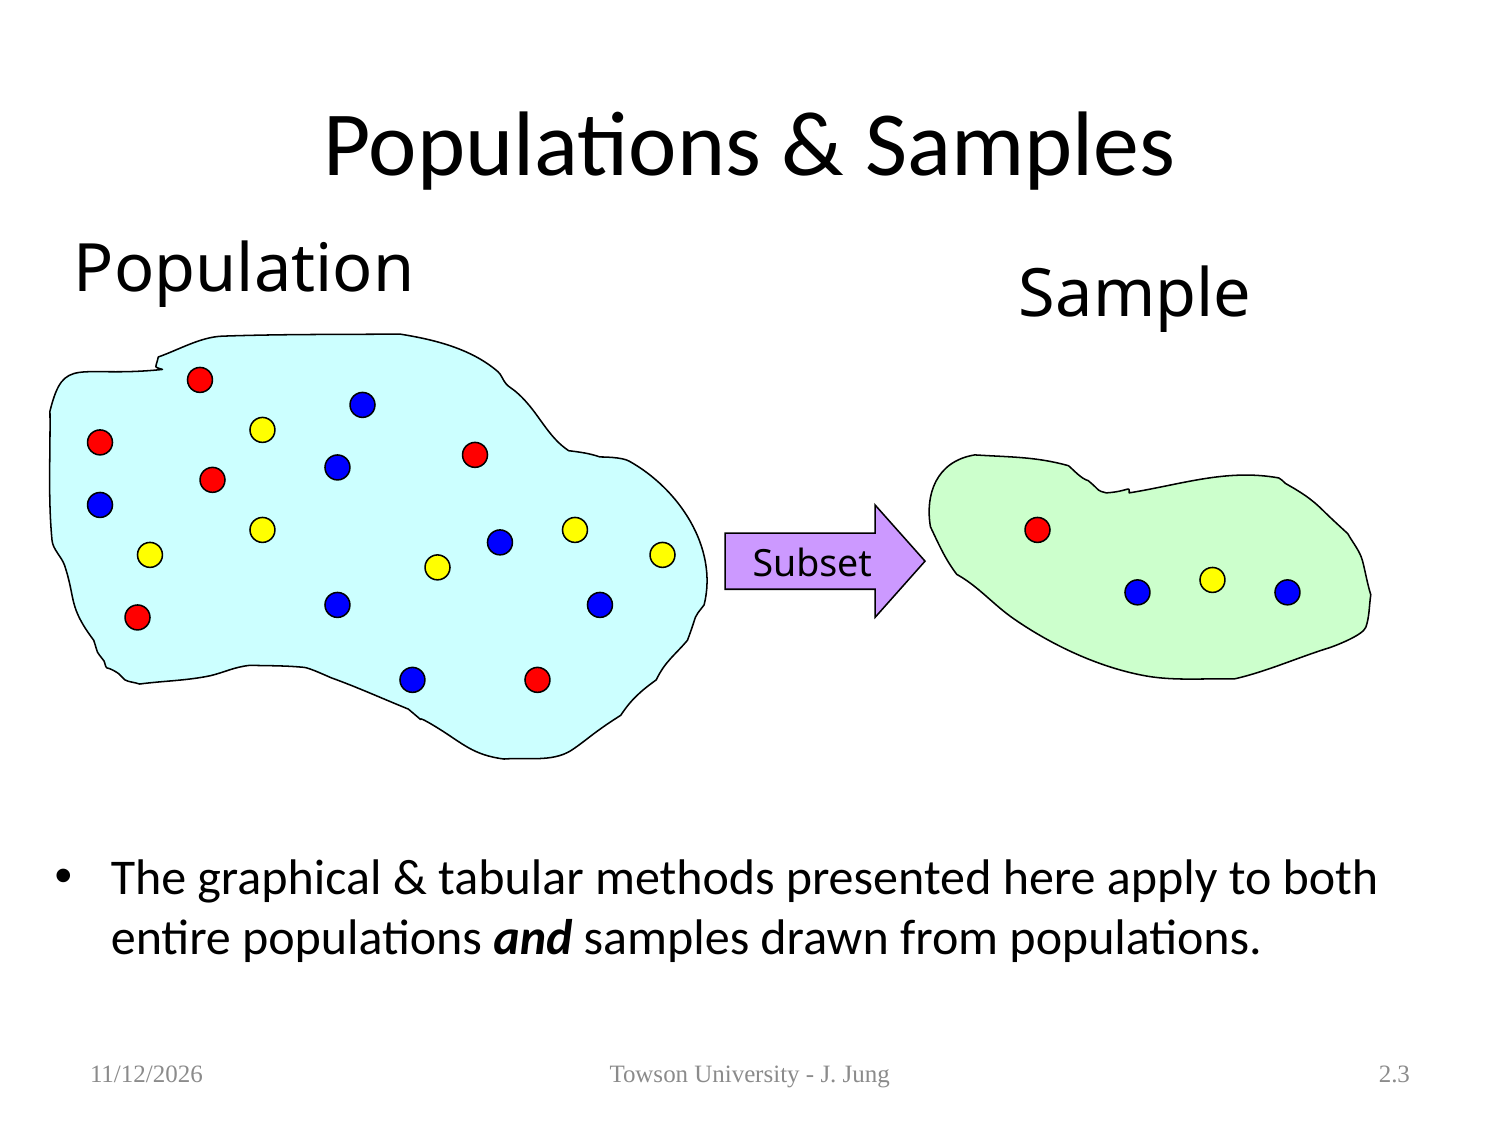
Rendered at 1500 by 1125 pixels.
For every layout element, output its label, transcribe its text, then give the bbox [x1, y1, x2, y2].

footer Towson University - J. Jung [512, 1042, 988, 1103]
text_box [187, 367, 213, 393]
text_box [425, 554, 451, 580]
text_box [462, 442, 488, 468]
text_box [87, 429, 113, 455]
text_box [200, 467, 226, 493]
text_box [137, 542, 163, 568]
text_box [399, 667, 425, 693]
text_box [324, 454, 350, 480]
text_box [49, 334, 708, 760]
text_box Sample [1004, 242, 1267, 338]
text_box Population [59, 217, 430, 313]
title Populations & Samples [75, 45, 1425, 233]
text_box [324, 592, 350, 618]
text_box [562, 517, 588, 543]
text_box [525, 667, 550, 693]
text_box [587, 592, 613, 618]
text_box [1200, 567, 1225, 593]
text_box [487, 529, 513, 555]
text_box [1025, 517, 1051, 543]
text_box [249, 517, 275, 543]
text_box [1275, 579, 1300, 605]
text_box Subset [725, 504, 926, 618]
text_box [87, 492, 113, 518]
text_box [929, 454, 1371, 680]
text_box [650, 542, 676, 568]
text_box [249, 417, 275, 443]
list The graphical & tabular methods presented here apply to both entire populations and samples drawn from populations. [39, 837, 1500, 1050]
text_box [1125, 579, 1150, 605]
slide_number 2.3 [1074, 1042, 1425, 1103]
text_box [350, 392, 376, 418]
text_box [125, 604, 151, 630]
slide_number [75, 1042, 425, 1103]
